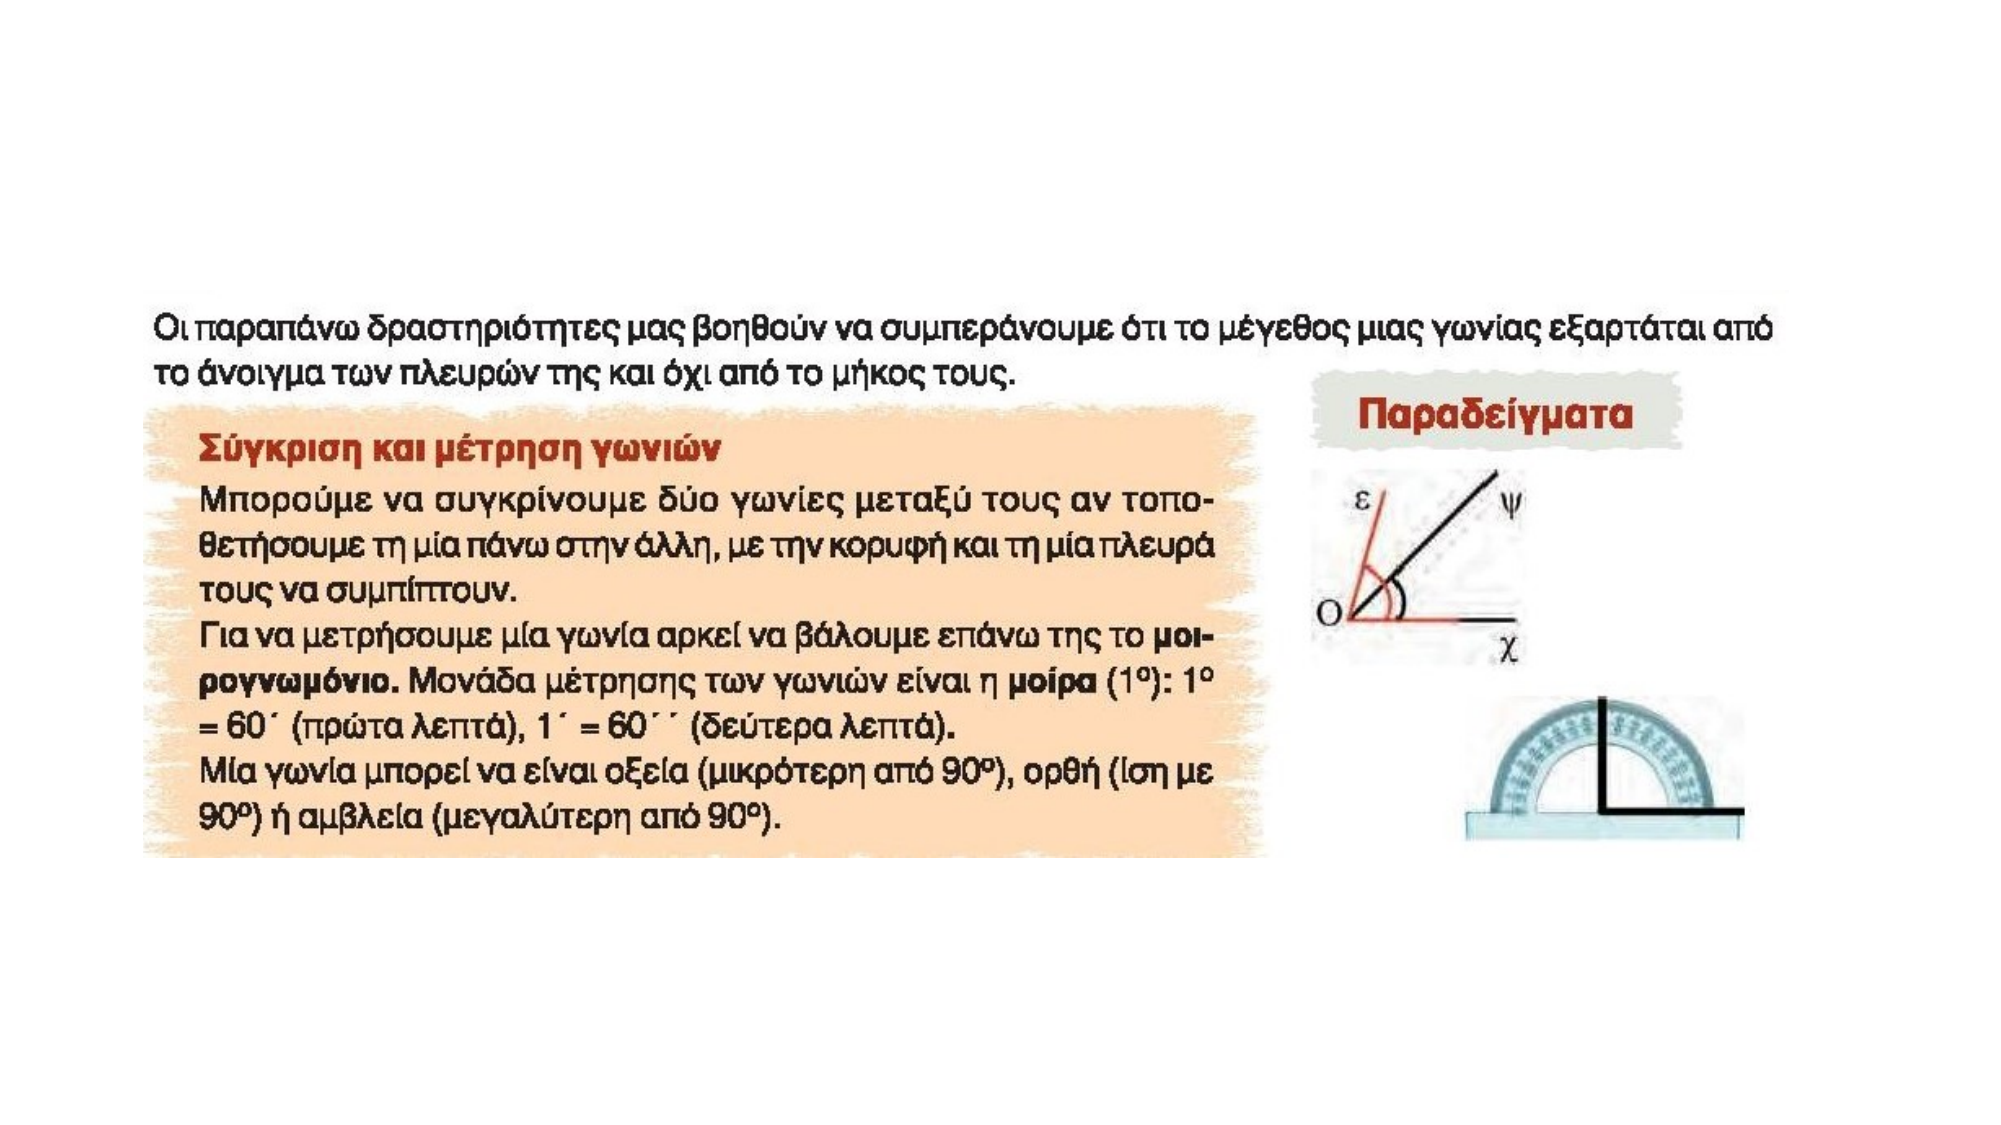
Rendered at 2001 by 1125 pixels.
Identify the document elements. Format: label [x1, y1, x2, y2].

picture [142, 290, 1789, 858]
